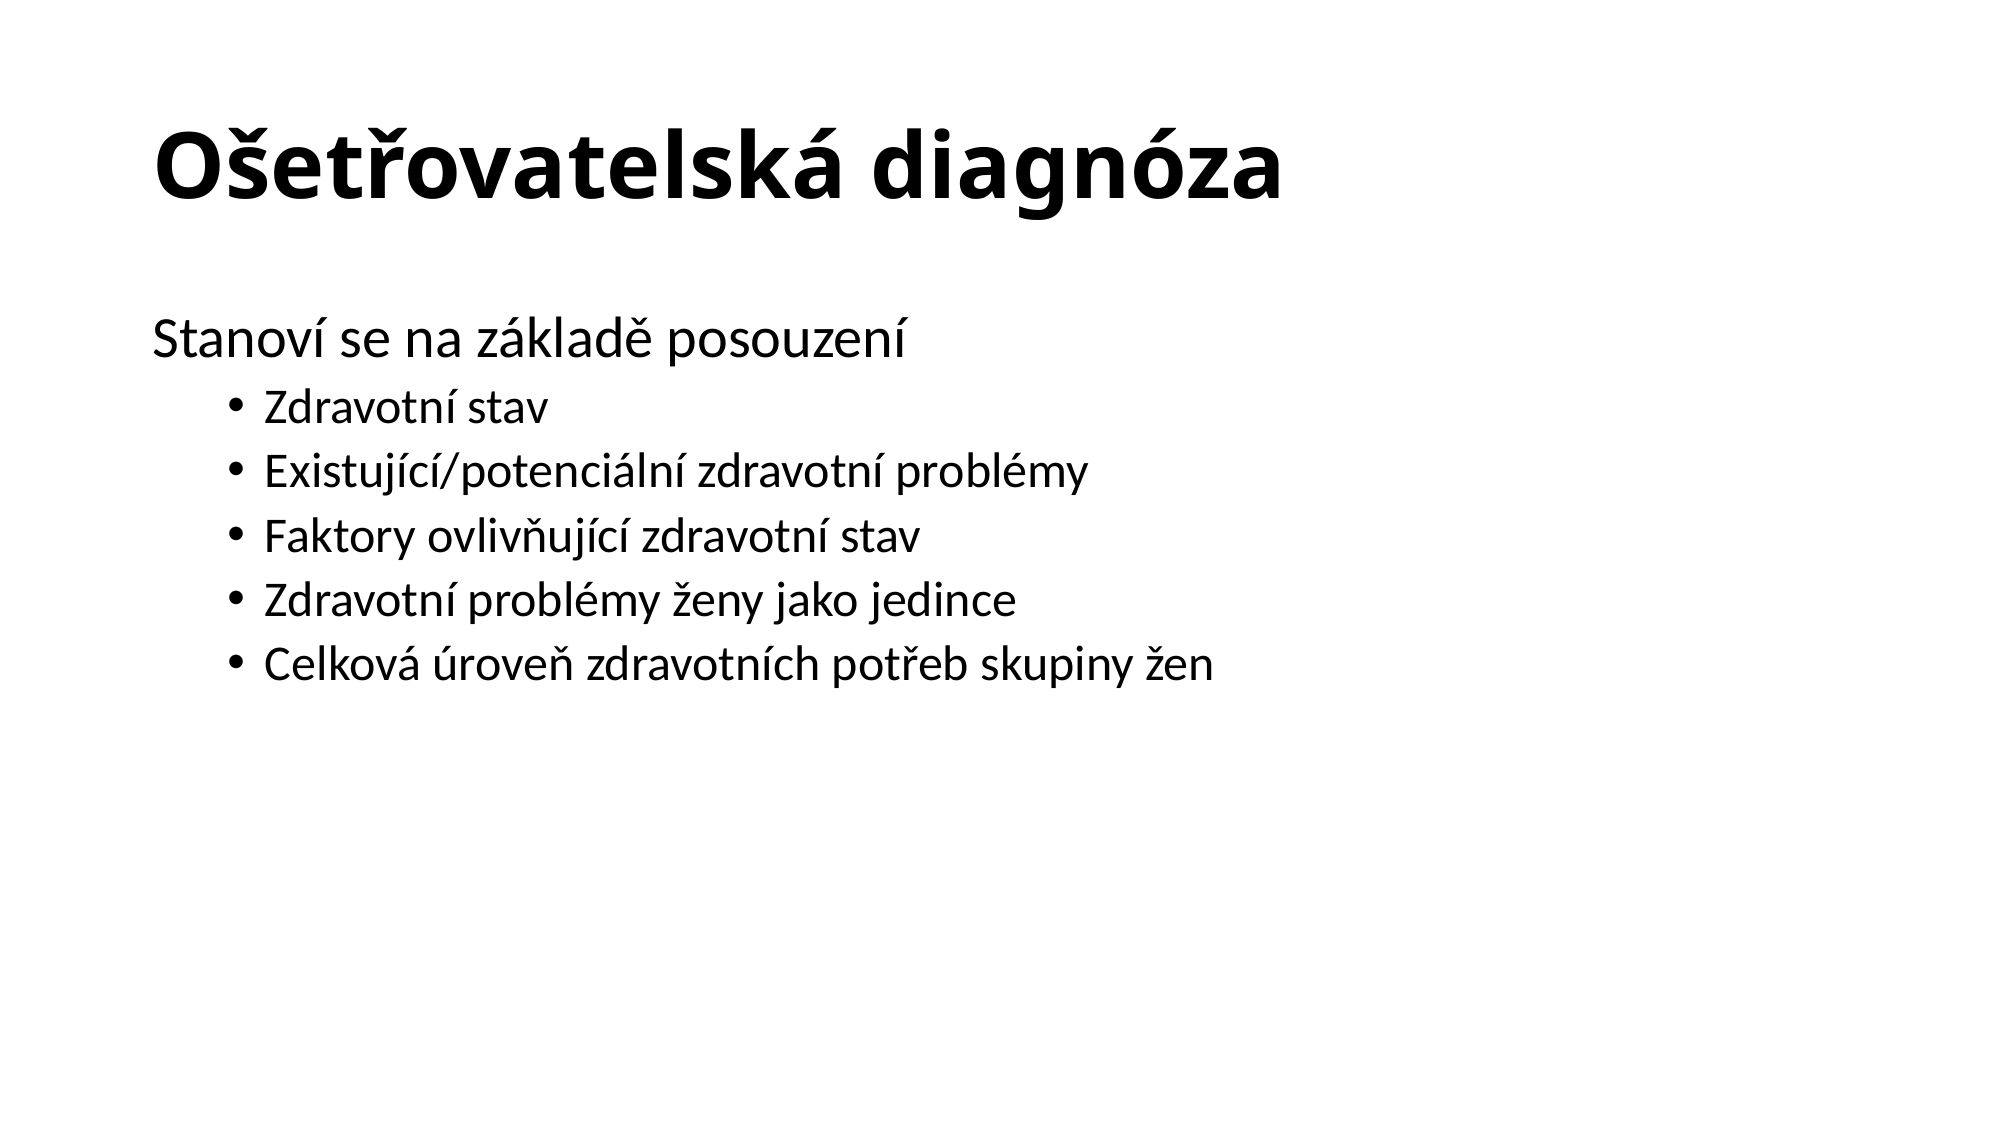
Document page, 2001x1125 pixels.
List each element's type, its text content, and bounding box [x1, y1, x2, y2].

title Ošetřovatelská diagnóza [137, 59, 1863, 278]
list Stanoví se na základě posouzení Zdravotní stav Existující/potenciální zdravotní problémy Faktory ovlivňující zdravotní stav Zdravotní problémy ženy jako jedince Celková úroveň zdravotních potřeb skupiny žen [137, 299, 1863, 1014]
